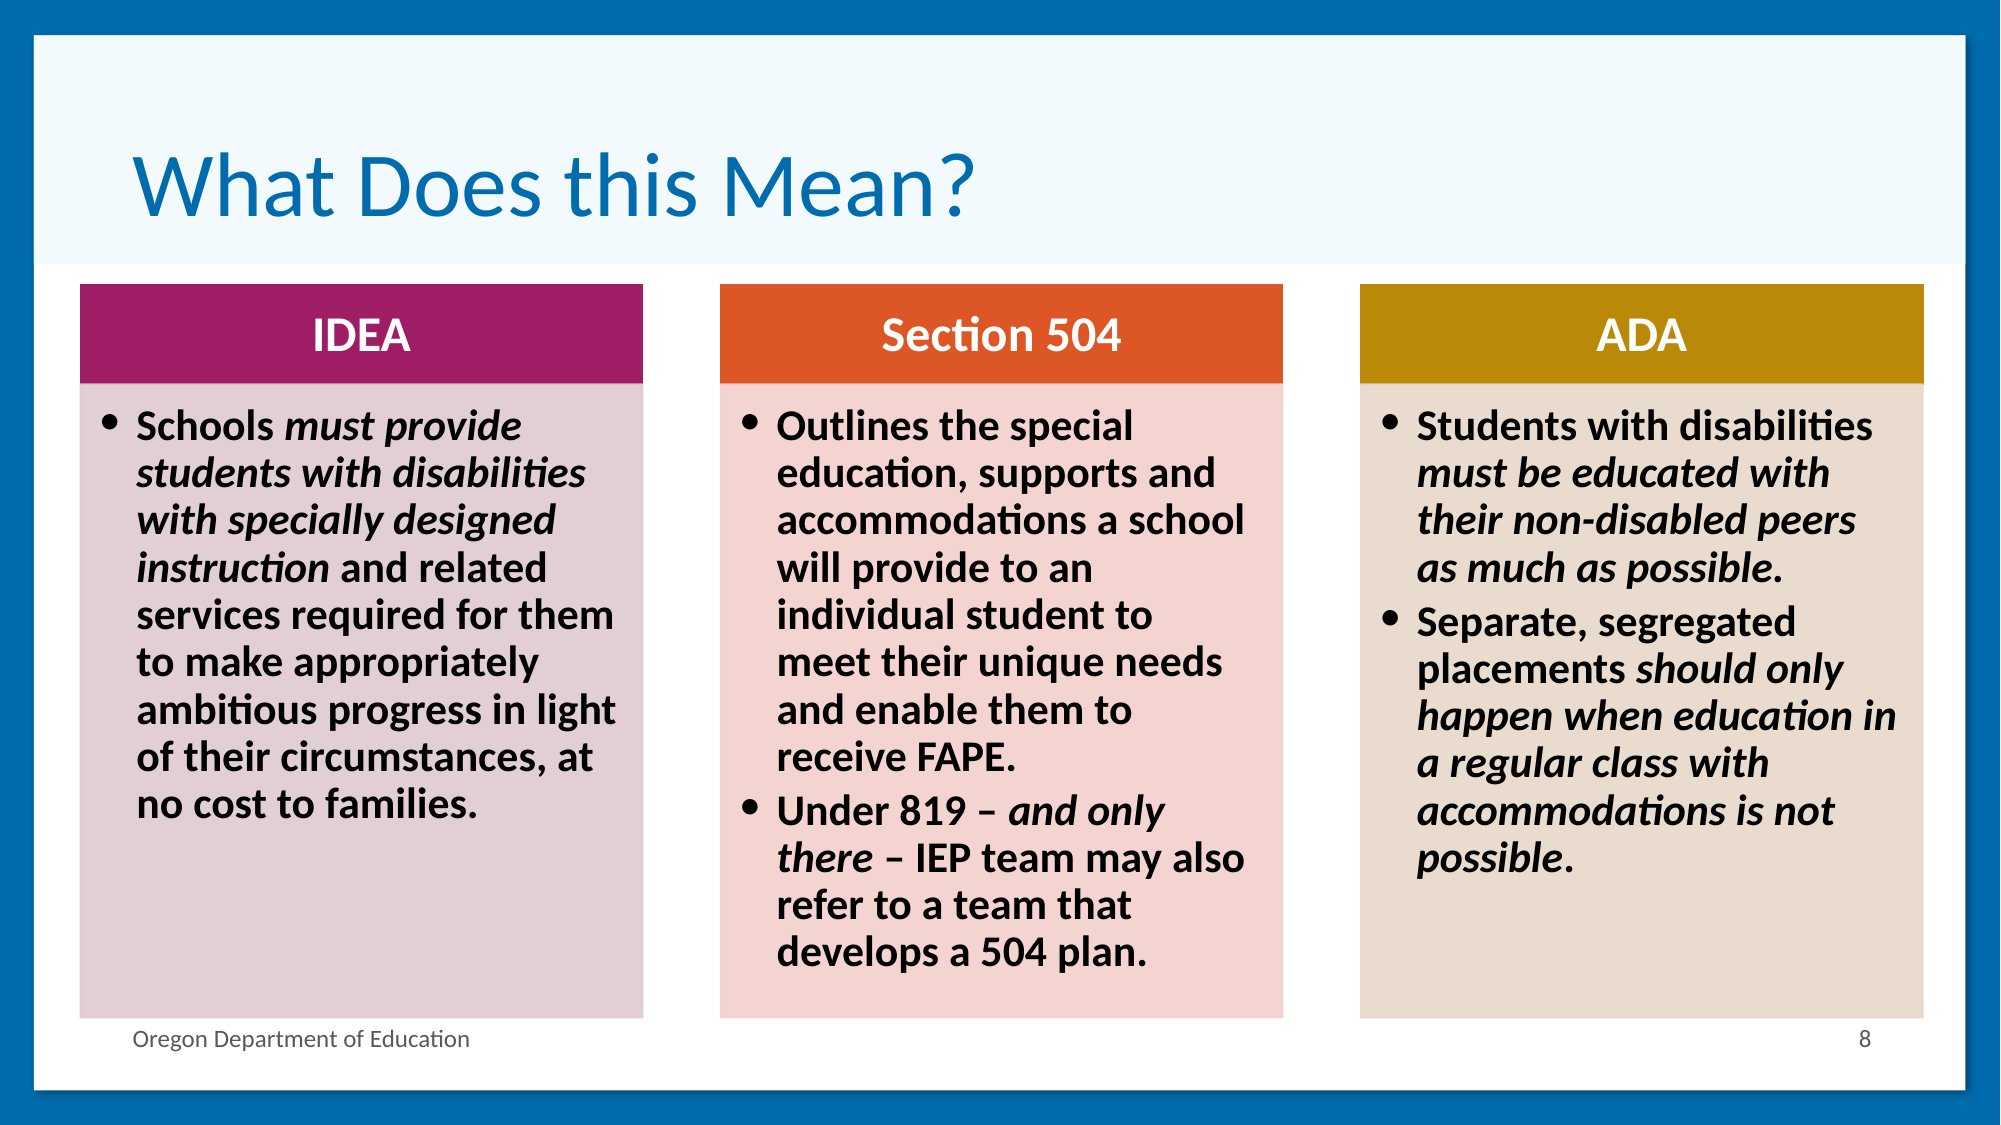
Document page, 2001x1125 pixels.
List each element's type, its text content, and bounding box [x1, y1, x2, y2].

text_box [80, 284, 1923, 1018]
slide_number 8 [1412, 1029, 1887, 1068]
footer Oregon Department of Education [117, 1029, 588, 1068]
title What Does this Mean? [117, 75, 1887, 244]
